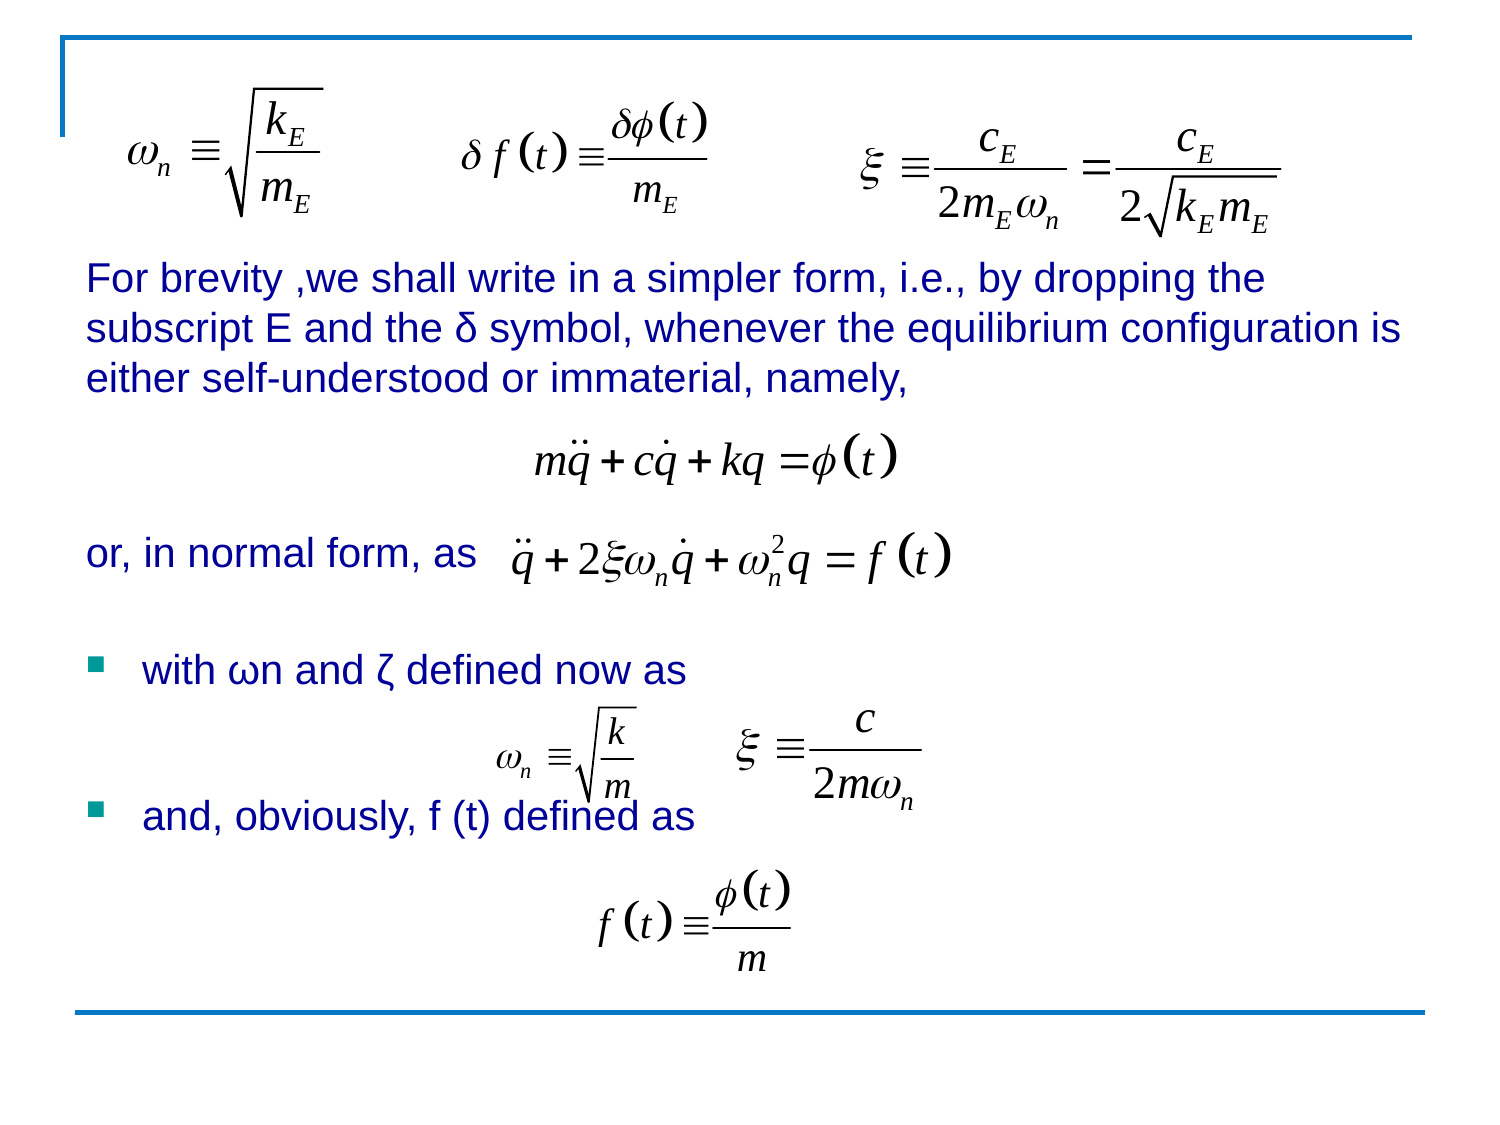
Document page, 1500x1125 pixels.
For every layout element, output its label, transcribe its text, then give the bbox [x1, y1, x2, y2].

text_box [583, 864, 799, 981]
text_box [489, 697, 645, 811]
list For brevity ,we shall write in a simpler form, i.e., by dropping the subscript E and the δ symbol, whenever the equilibrium configuration is either self-understood or immaterial, namely, or, in normal form, as with ωn and ζ defined now as and, obviously, f (t) defined as [70, 243, 1454, 890]
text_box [503, 523, 955, 603]
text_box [728, 687, 932, 821]
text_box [526, 424, 903, 504]
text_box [853, 106, 1290, 248]
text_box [119, 77, 333, 228]
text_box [454, 95, 715, 223]
